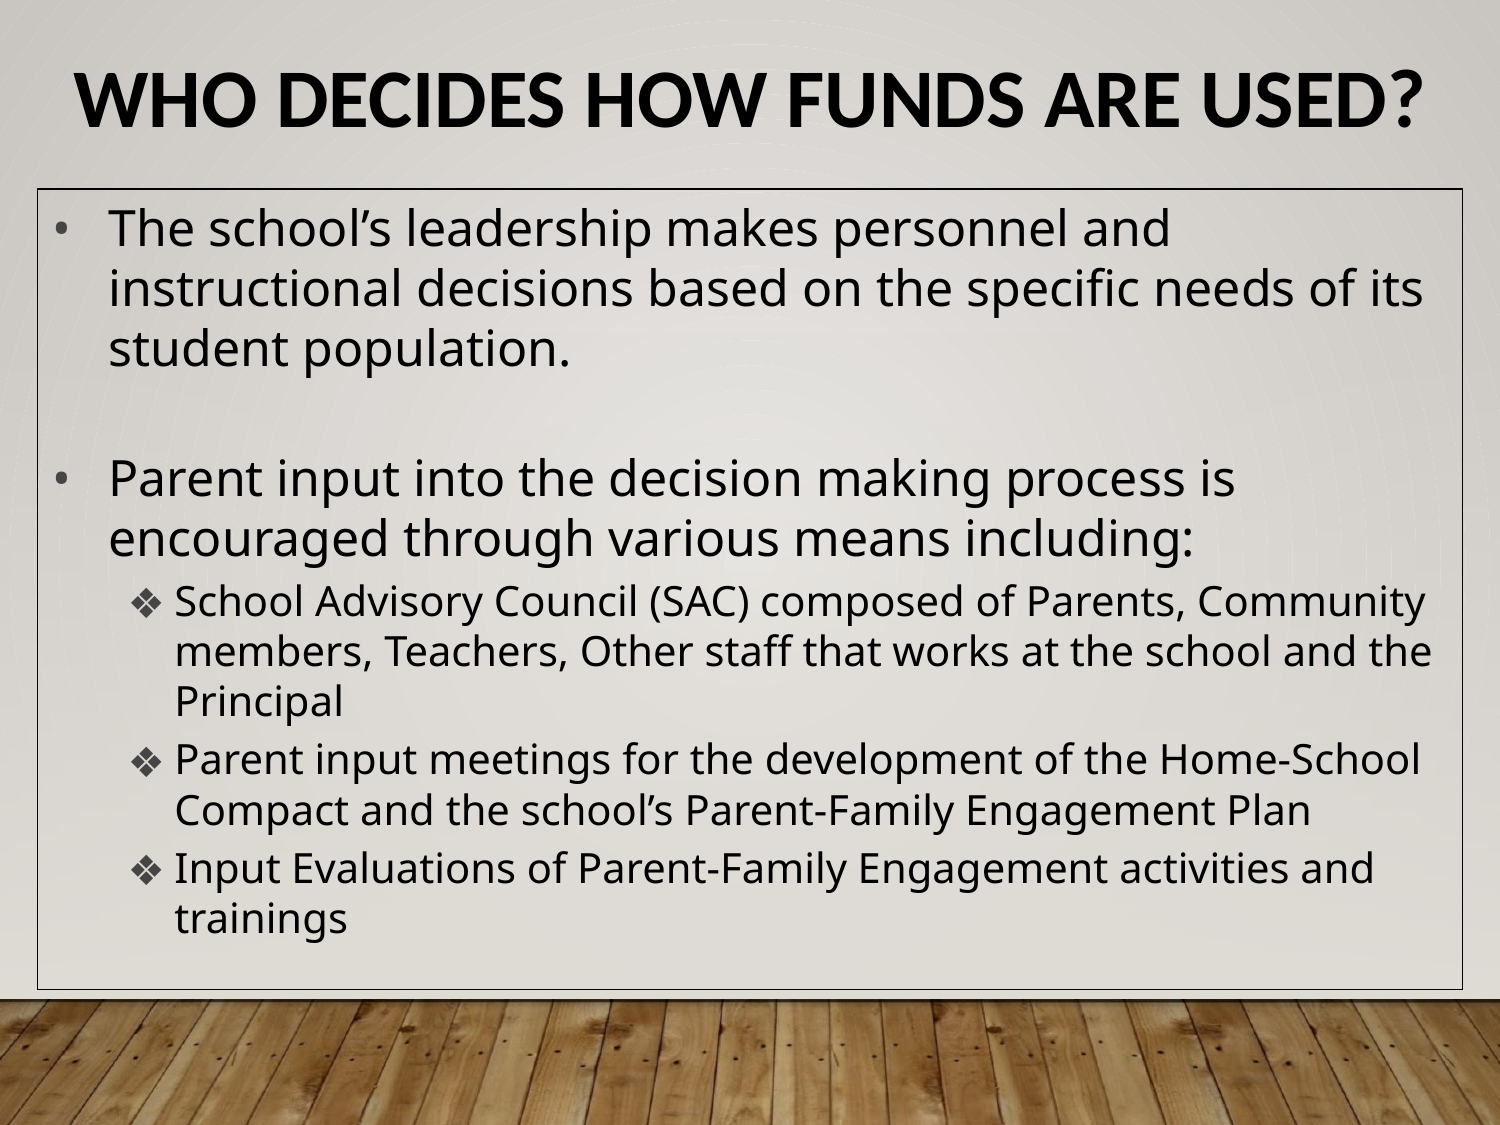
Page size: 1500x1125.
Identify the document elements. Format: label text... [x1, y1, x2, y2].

picture [0, 999, 1500, 1125]
title WHO DECIDES HOW FUNDS ARE USED? [0, 43, 1500, 157]
text_box The school’s leadership makes personnel and instructional decisions based on the specific needs of its student population. Parent input into the decision making process is encouraged through various means including: School Advisory Council (SAC) composed of Parents, Community members, Teachers, Other staff that works at the school and the Principal Parent input meetings for the development of the Home-School Compact and the school’s Parent-Family Engagement Plan Input Evaluations of Parent-Family Engagement activities and trainings [37, 189, 1463, 990]
